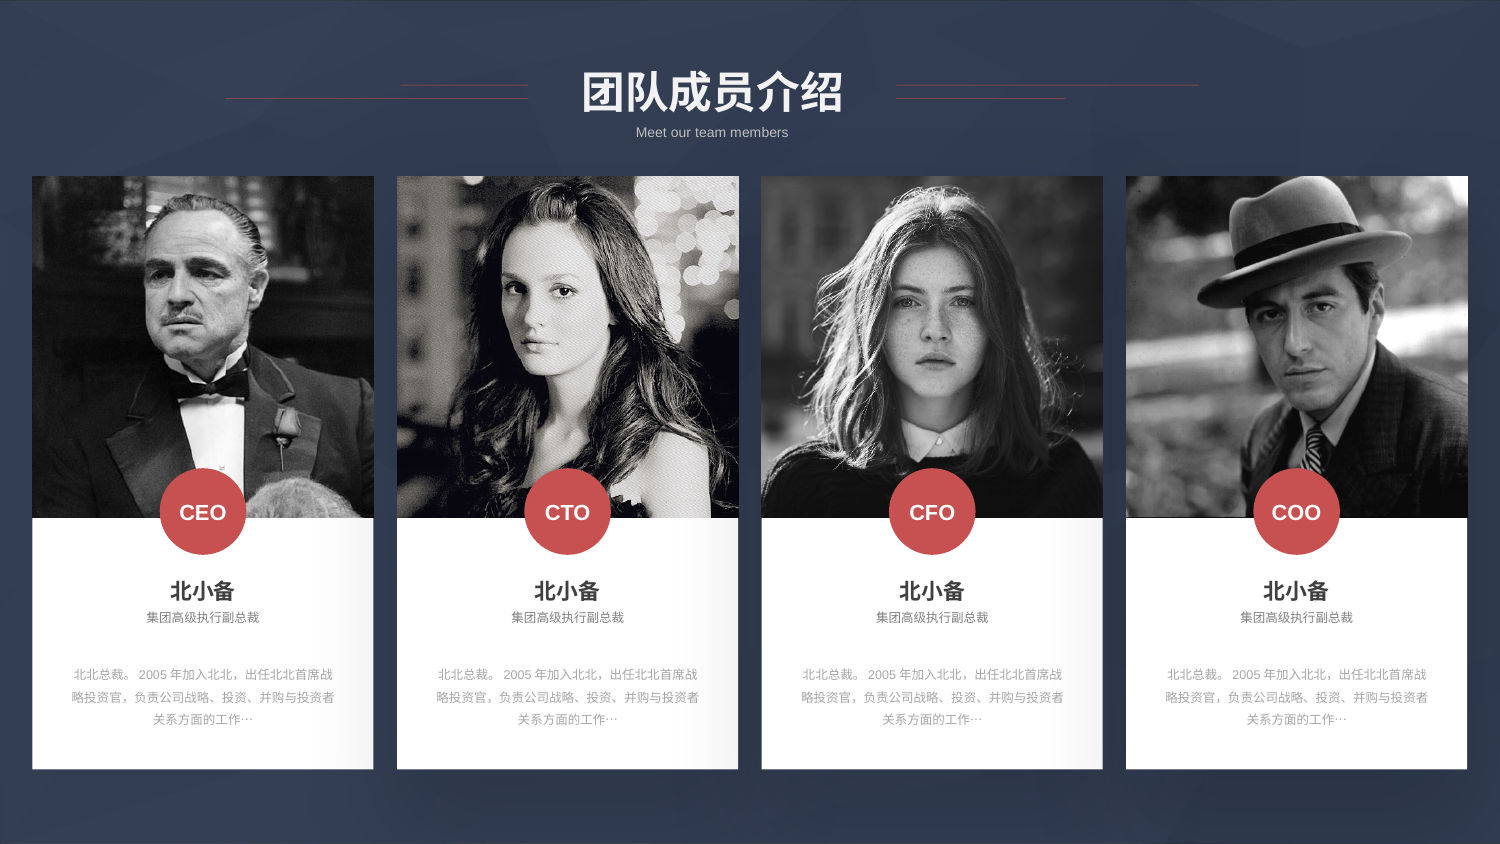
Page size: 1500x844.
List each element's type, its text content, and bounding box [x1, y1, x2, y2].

text_box CFO [888, 518, 977, 556]
text_box 团队成员介绍 [544, 99, 881, 125]
text_box 北小备 [455, 557, 680, 612]
text_box 北小备 [819, 557, 1045, 612]
text_box 北北总裁。2005年加入北北，出任北北首席战略投资官，负责公司战略、投资、并购与投资者关系方面的工作… [420, 652, 715, 735]
text_box Meet our team members [582, 125, 843, 148]
picture [32, 176, 374, 518]
picture [1126, 176, 1468, 518]
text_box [225, 85, 1199, 99]
picture [761, 176, 1103, 518]
text_box 集团高级执行副总裁 [819, 612, 1045, 633]
text_box 北北总裁。2005年加入北北，出任北北首席战略投资官，负责公司战略、投资、并购与投资者关系方面的工作… [1149, 652, 1444, 735]
text_box [396, 176, 719, 770]
text_box 集团高级执行副总裁 [455, 612, 680, 633]
text_box 集团高级执行副总裁 [1184, 612, 1409, 633]
text_box [31, 176, 354, 770]
text_box 集团高级执行副总裁 [90, 612, 316, 633]
text_box [761, 518, 1083, 770]
text_box 北北总裁。2005年加入北北，出任北北首席战略投资官，负责公司战略、投资、并购与投资者关系方面的工作… [56, 652, 350, 735]
text_box [1125, 176, 1468, 770]
text_box 团队成员介绍 [544, 57, 881, 85]
text_box 北小备 [90, 557, 316, 612]
text_box CTO [523, 518, 612, 556]
picture [397, 176, 739, 518]
text_box CEO [159, 518, 247, 556]
text_box 北小备 [1184, 557, 1409, 612]
text_box COO [1252, 518, 1341, 556]
text_box 北北总裁。2005年加入北北，出任北北首席战略投资官，负责公司战略、投资、并购与投资者关系方面的工作… [785, 652, 1079, 735]
